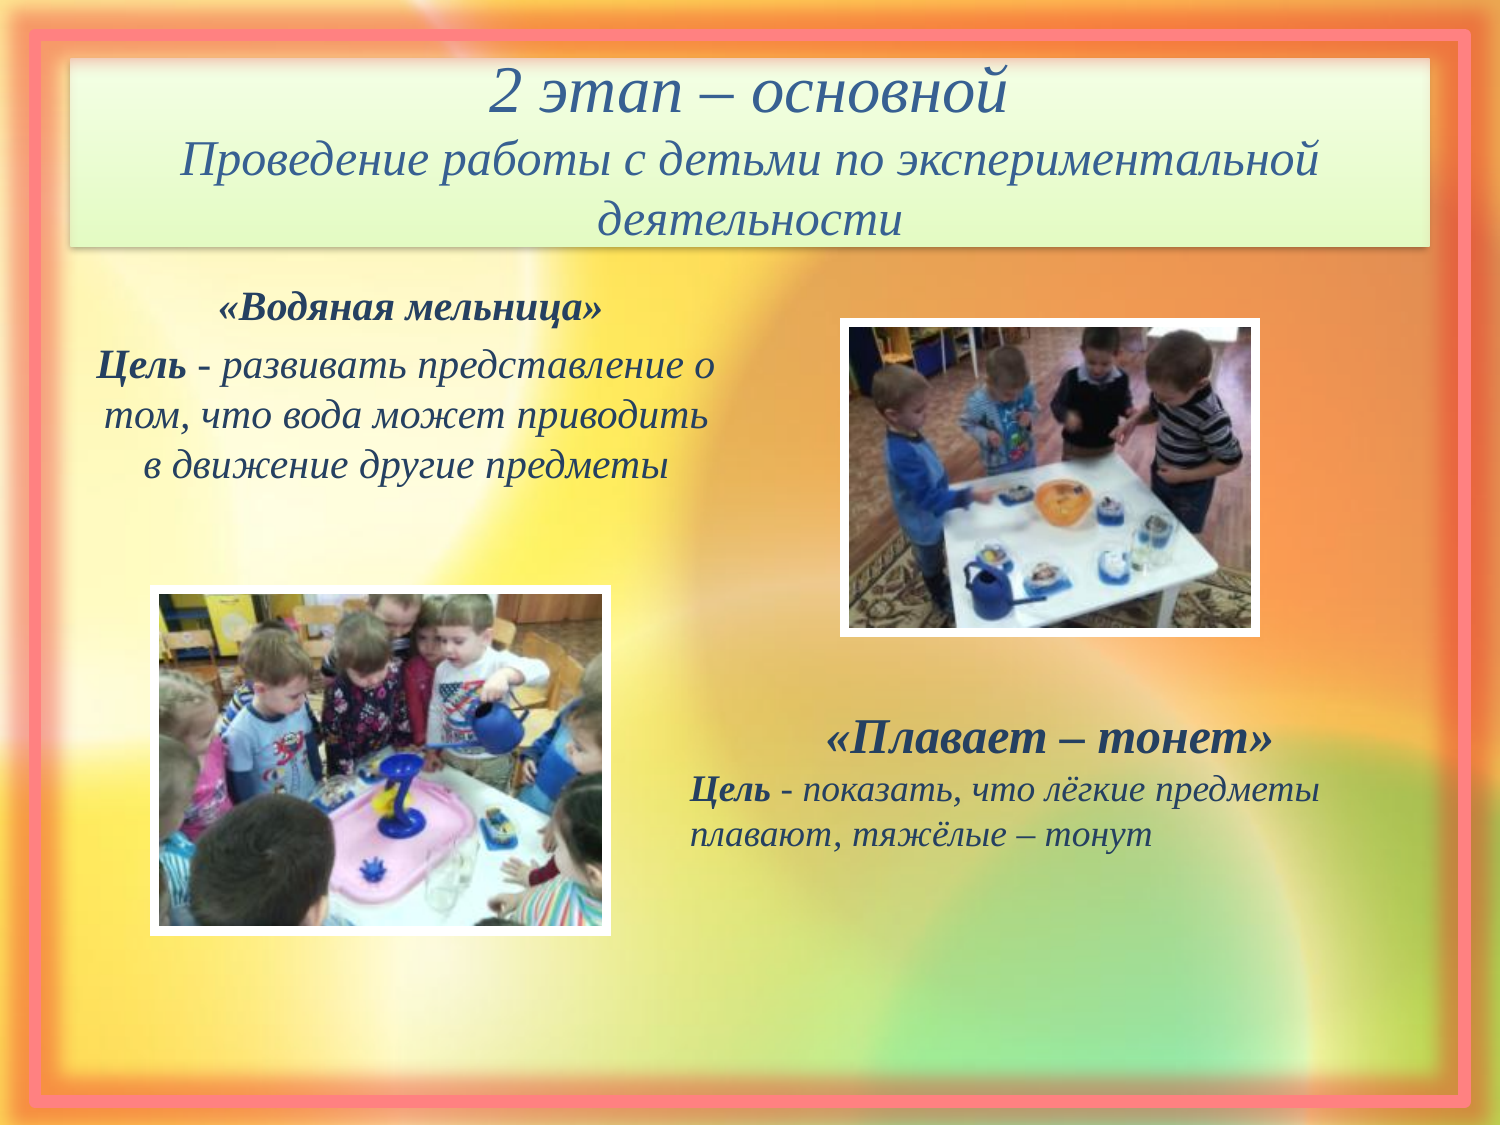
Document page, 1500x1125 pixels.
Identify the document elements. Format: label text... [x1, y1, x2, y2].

title 2 этап – основной Проведение работы с детьми по экспериментальной деятельности [75, 70, 1425, 301]
text_box «Плавает – тонет» Цель - показать, что лёгкие предметы плавают, тяжёлые – тонут [674, 696, 1425, 861]
picture [159, 593, 603, 927]
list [848, 326, 1251, 629]
list «Водяная мельница» Цель - развивать представление о том, что вода может приводить в движение другие предметы [75, 271, 738, 560]
